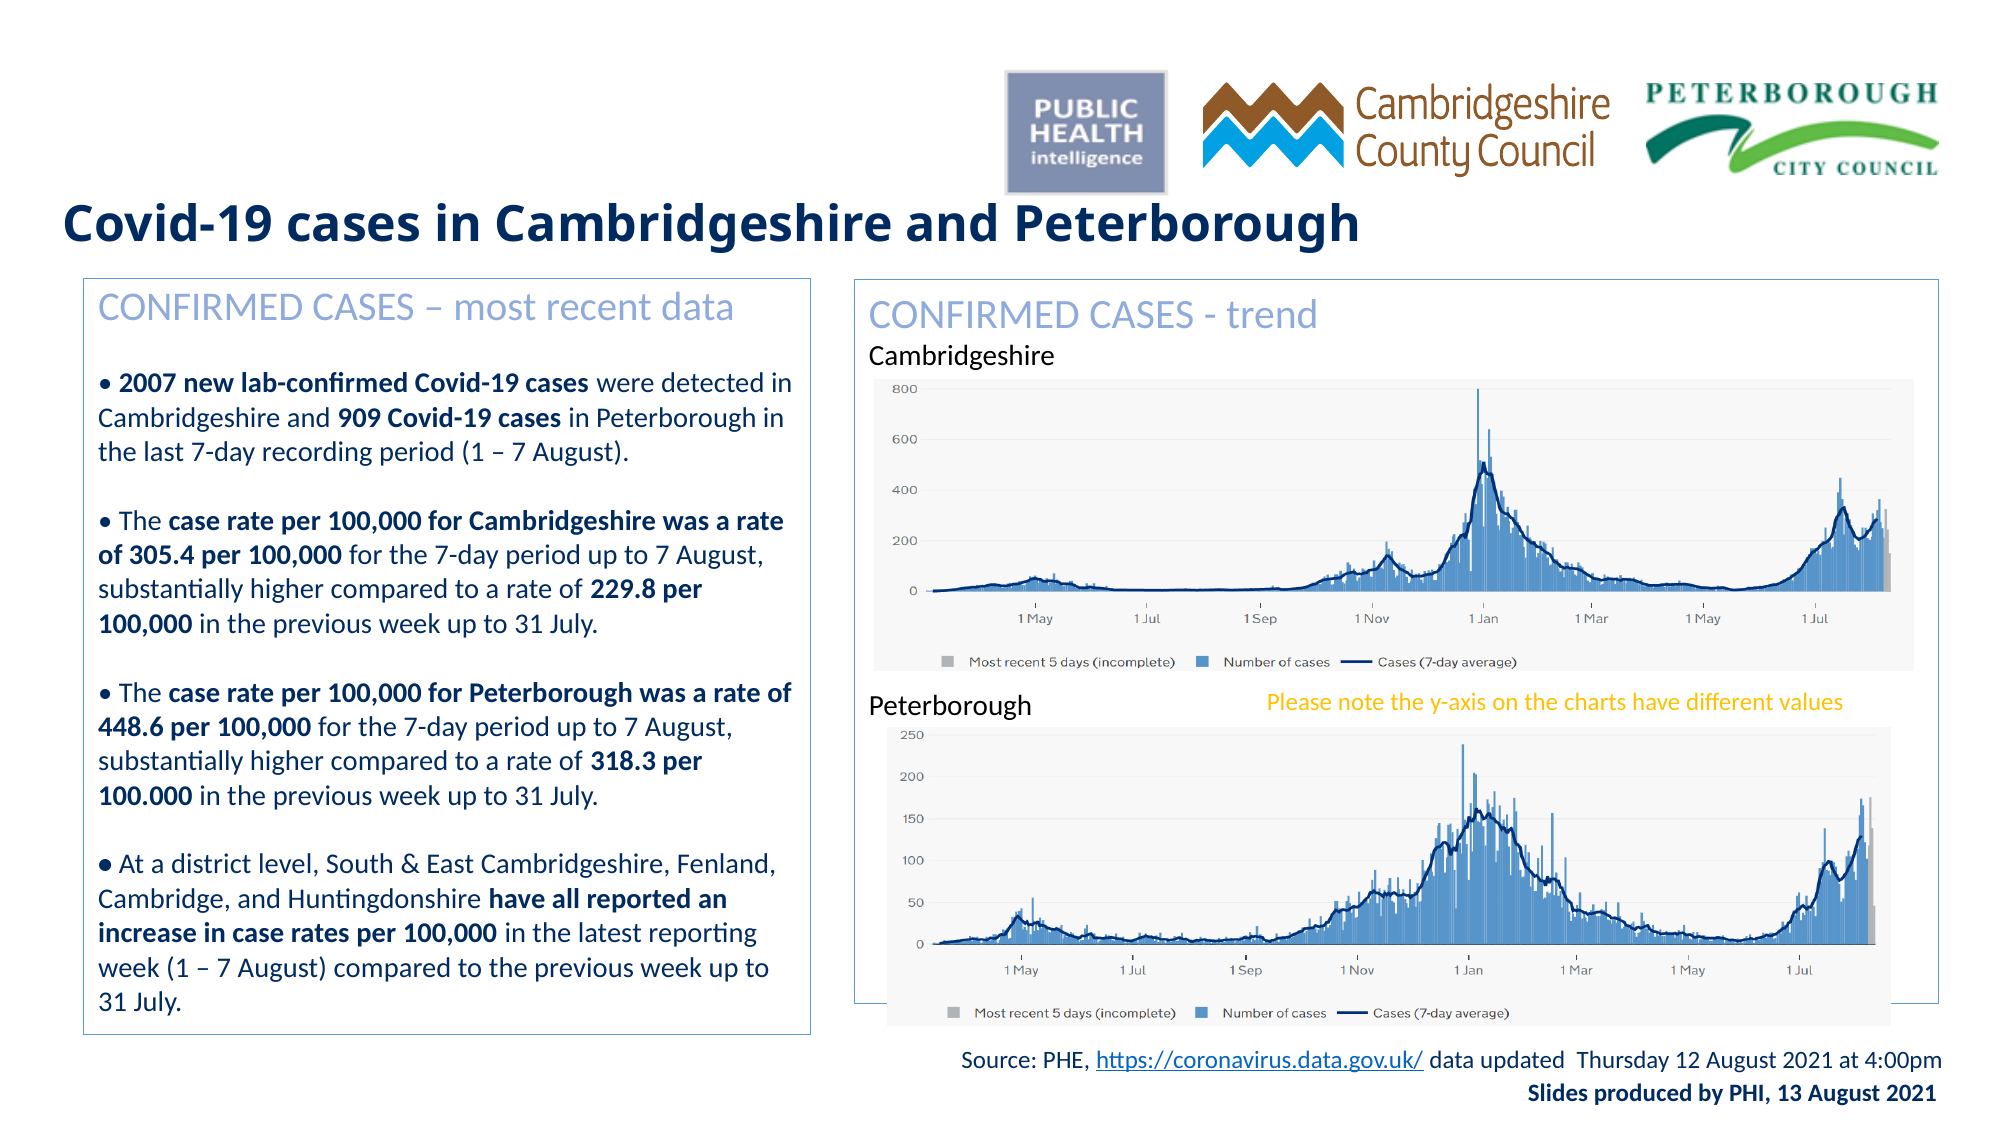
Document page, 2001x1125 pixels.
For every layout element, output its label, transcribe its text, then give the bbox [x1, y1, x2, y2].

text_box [1202, 81, 1610, 178]
text_box CONFIRMED CASES - trend Cambridgeshire Peterborough [854, 279, 1939, 1004]
picture [1003, 64, 1173, 202]
text_box Please note the y-axis on the charts have different values [1252, 678, 1874, 724]
subtitle CONFIRMED CASES – most recent data • 2007 new lab-confirmed Covid-19 cases were detected in Cambridgeshire and 909 Covid-19 cases in Peterborough in the last 7-day recording period (1 – 7 August). • The case rate per 100,000 for Cambridgeshire was a rate of 305.4 per 100,000 for the 7-day period up to 7 August, substantially higher compared to a rate of 229.8 per 100,000 in the previous week up to 31 July. • The case rate per 100,000 for Peterborough was a rate of 448.6 per 100,000 for the 7-day period up to 7 August, substantially higher compared to a rate of 318.3 per 100.000 in the previous week up to 31 July. • At a district level, South & East Cambridgeshire, Fenland, Cambridge, and Huntingdonshire have all reported an increase in case rates per 100,000 in the latest reporting week (1 – 7 August) compared to the previous week up to 31 July. [83, 278, 811, 1035]
picture [874, 379, 1914, 671]
title Covid-19 cases in Cambridgeshire and Peterborough [48, 168, 1548, 260]
text_box Slides produced by PHI, 13 August 2021 [1492, 1069, 1953, 1114]
picture [1646, 83, 1939, 175]
text_box Source: PHE, https://coronavirus.data.gov.uk/ data updated Thursday 12 August 2021 at 4:00pm [946, 1033, 1959, 1081]
picture [886, 727, 1891, 1026]
